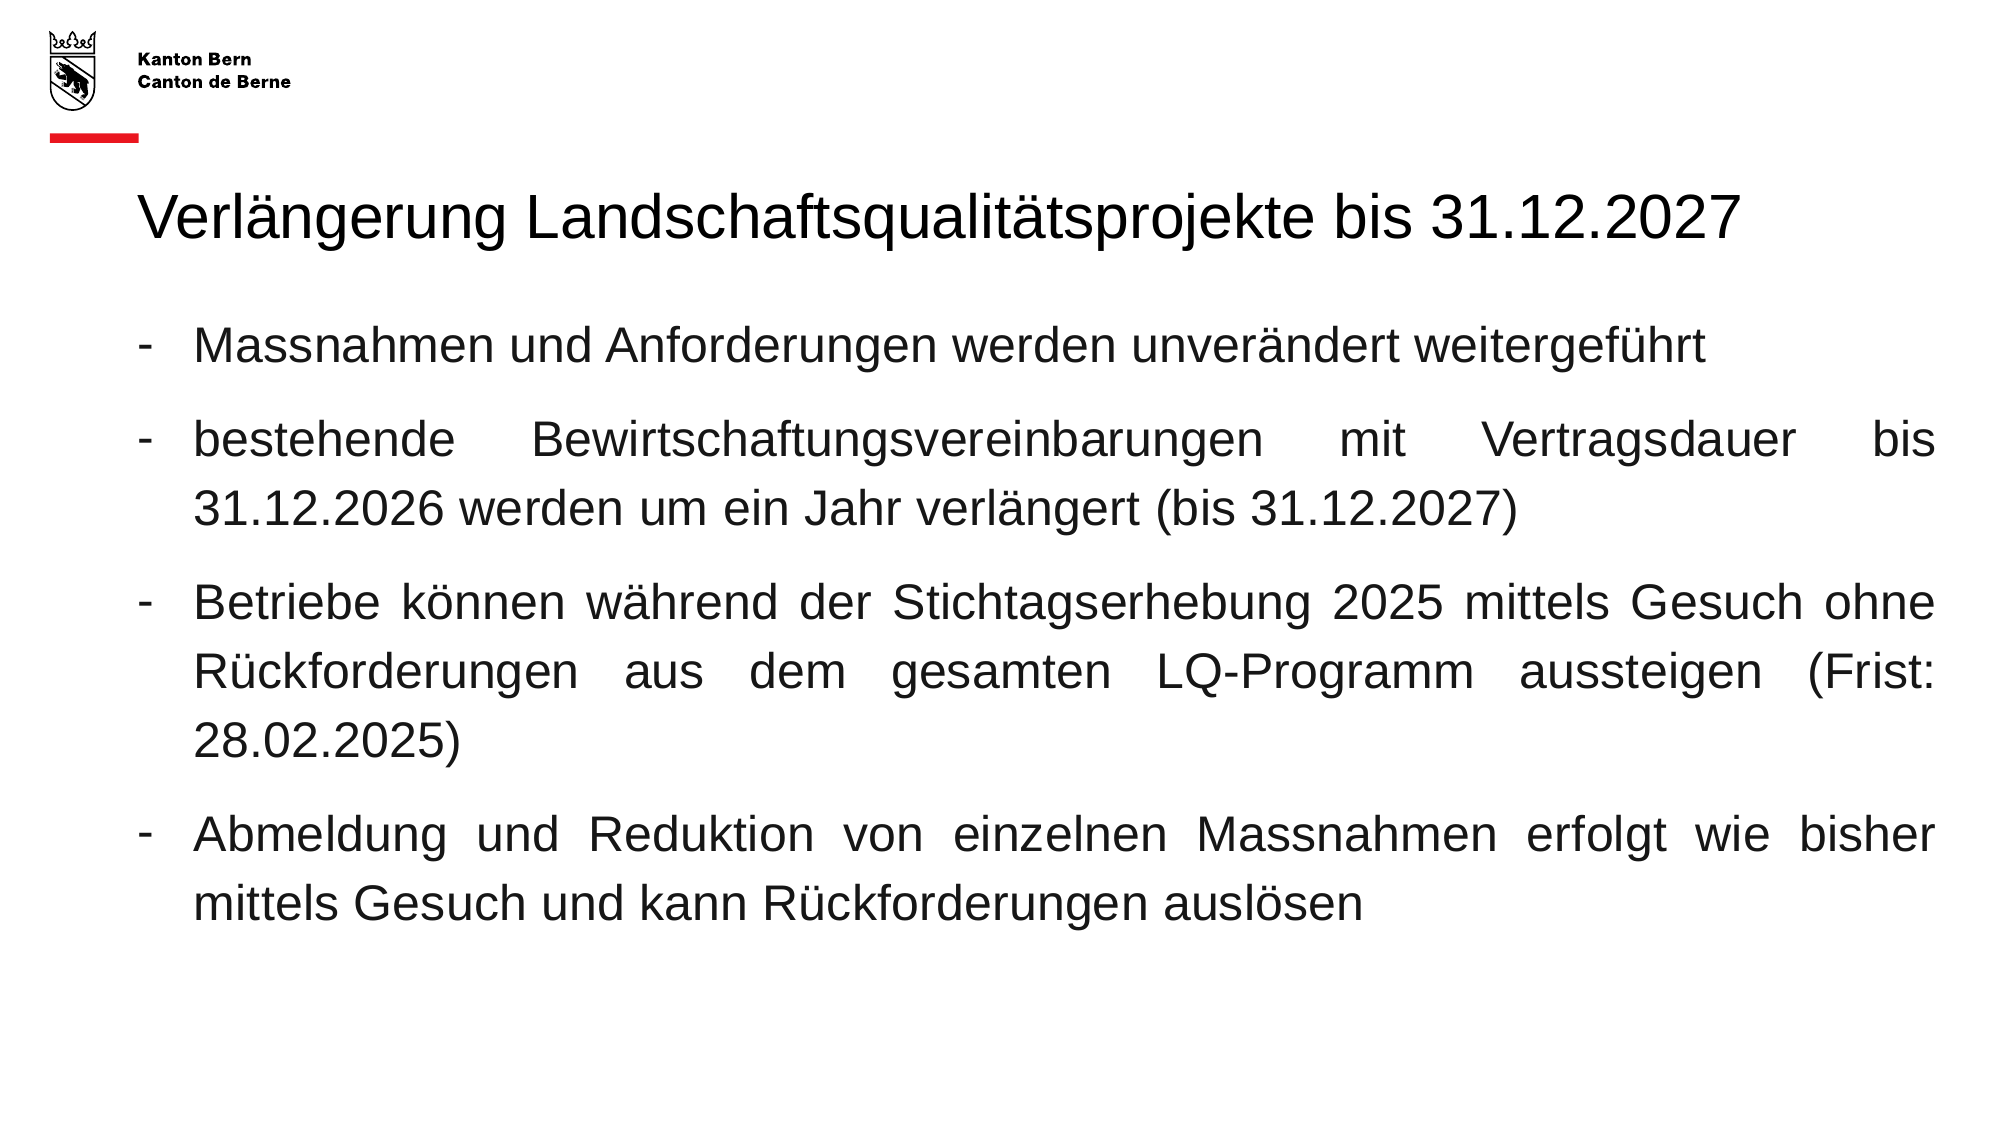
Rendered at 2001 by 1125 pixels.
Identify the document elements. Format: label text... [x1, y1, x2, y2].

list Massnahmen und Anforderungen werden unverändert weitergeführt bestehende Bewirtschaftungsvereinbarungen mit Vertragsdauer bis 31.12.2026 werden um ein Jahr verlängert (bis 31.12.2027) Betriebe können während der Stichtagserhebung 2025 mittels Gesuch ohne Rückforderungen aus dem gesamten LQ-Programm aussteigen (Frist: 28.02.2025) Abmeldung und Reduktion von einzelnen Massnahmen erfolgt wie bisher mittels Gesuch und kann Rückforderungen auslösen [137, 303, 1940, 1071]
title Verlängerung Landschaftsqualitätsprojekte bis 31.12.2027 [137, 175, 1940, 278]
